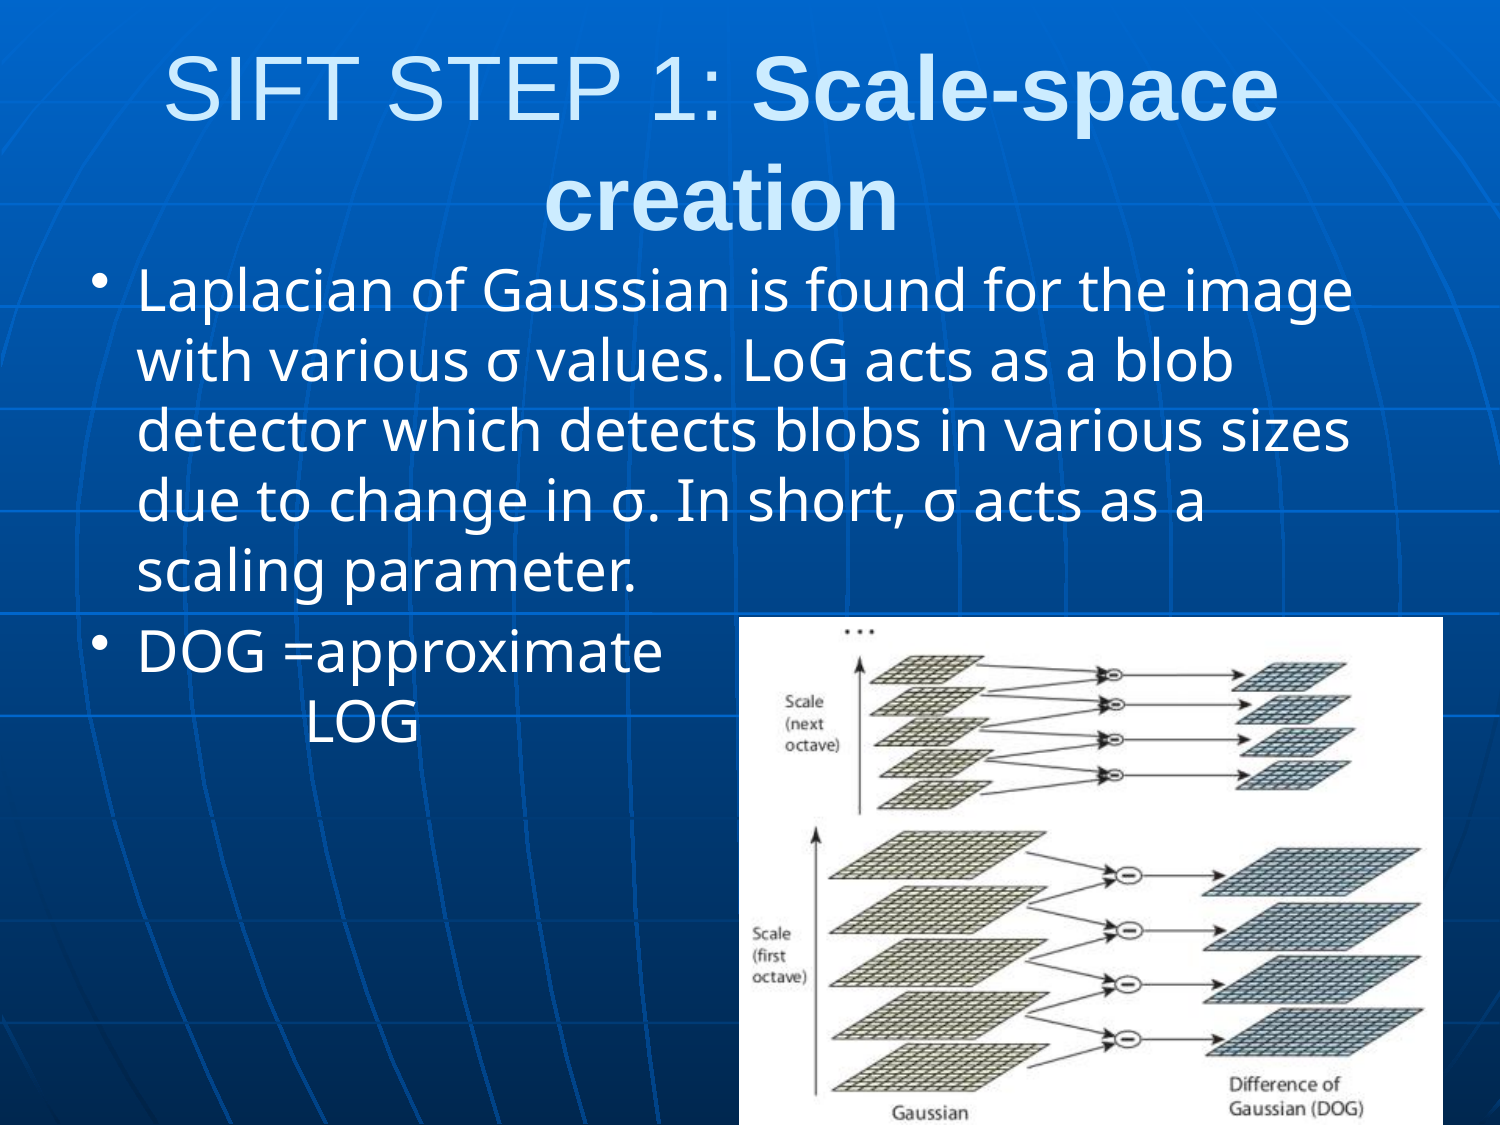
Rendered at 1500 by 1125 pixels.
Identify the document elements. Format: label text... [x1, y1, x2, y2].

picture [739, 616, 1444, 1125]
title SIFT STEP 1: Scale-space creation [18, 45, 1426, 233]
list Laplacian of Gaussian is found for the image with various σ values. LoG acts as a blob detector which detects blobs in various sizes due to change in σ. In short, σ acts as a scaling parameter. DOG =approximate LOG [0, 245, 1392, 989]
